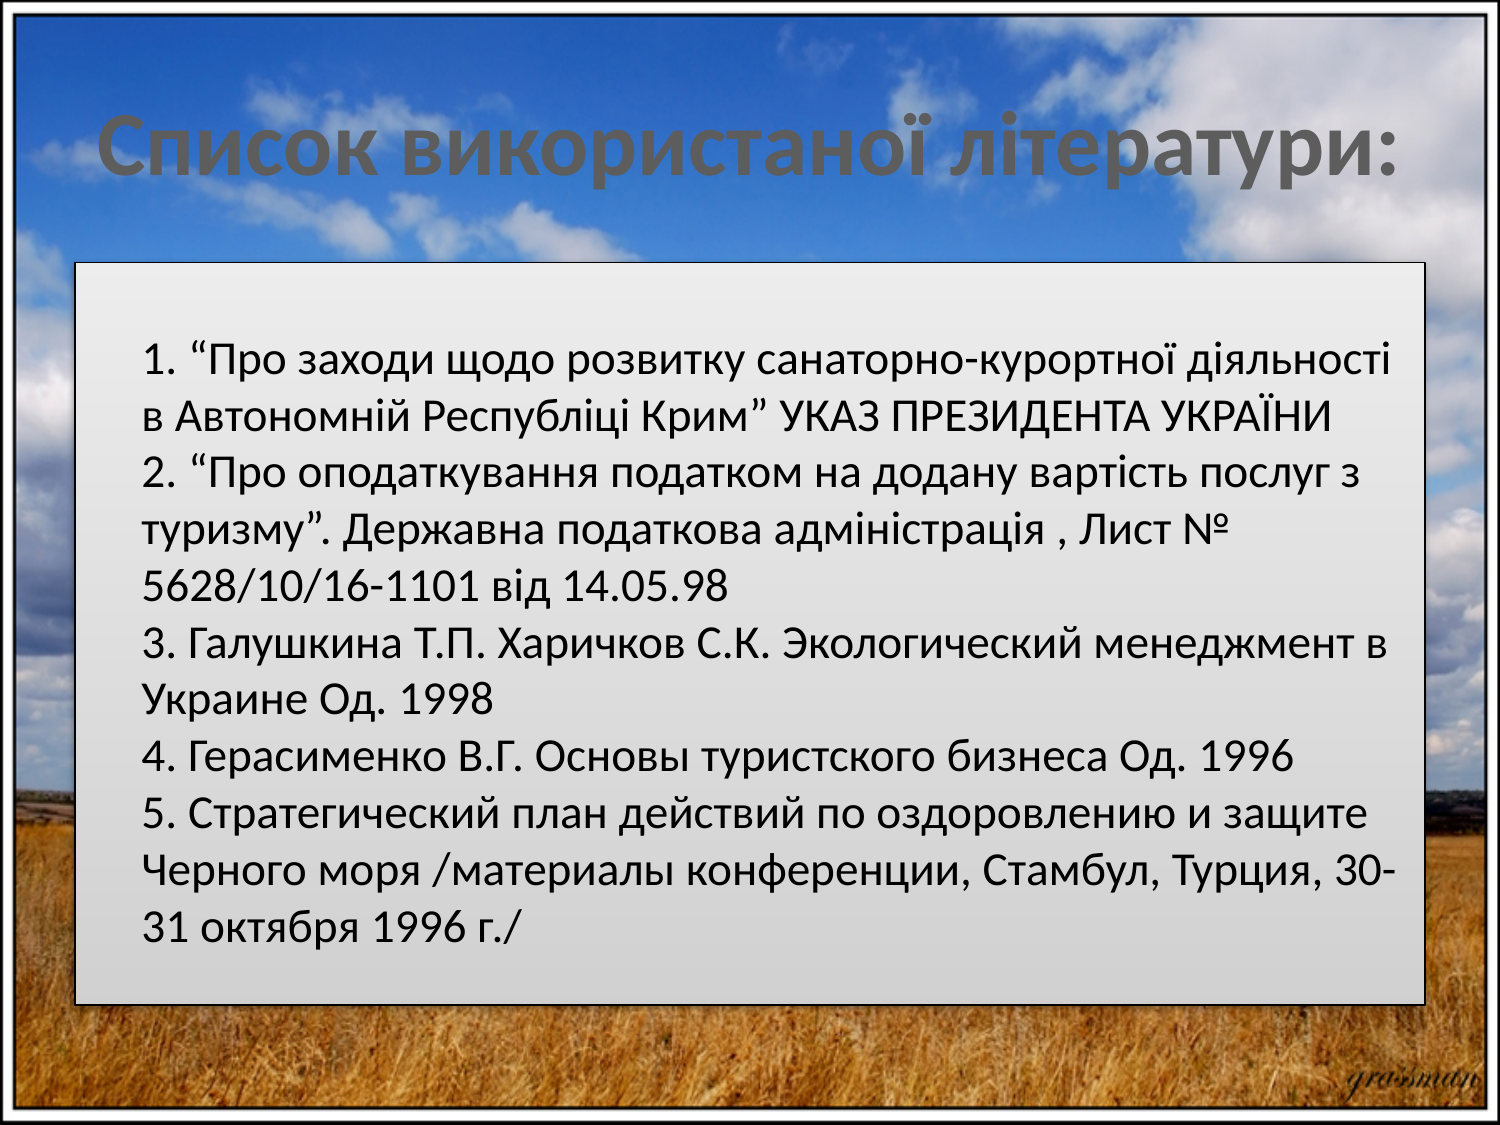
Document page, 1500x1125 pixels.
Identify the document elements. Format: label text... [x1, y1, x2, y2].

picture [0, 0, 1500, 1125]
title Список використаної літератури: [75, 45, 1425, 233]
list 1. “Про заходи щодо розвитку санаторно-курортної діяльності в Автономній Республіці Крим” УКАЗ ПРЕЗИДЕНТА УКРАЇНИ 2. “Про оподаткування податком на додану вартість послуг з туризму”. Державна податкова адміністрація , Лист № 5628/10/16-1101 від 14.05.98 3. Галушкина Т.П. Харичков С.К. Экологический менеджмент в Украине Од. 1998 4. Герасименко В.Г. Основы туристского бизнеса Од. 1996 5. Стратегический план действий по оздоровлению и защите Черного моря /материалы конференции, Стамбул, Турция, 30-31 октября 1996 г./ [74, 262, 1426, 1006]
